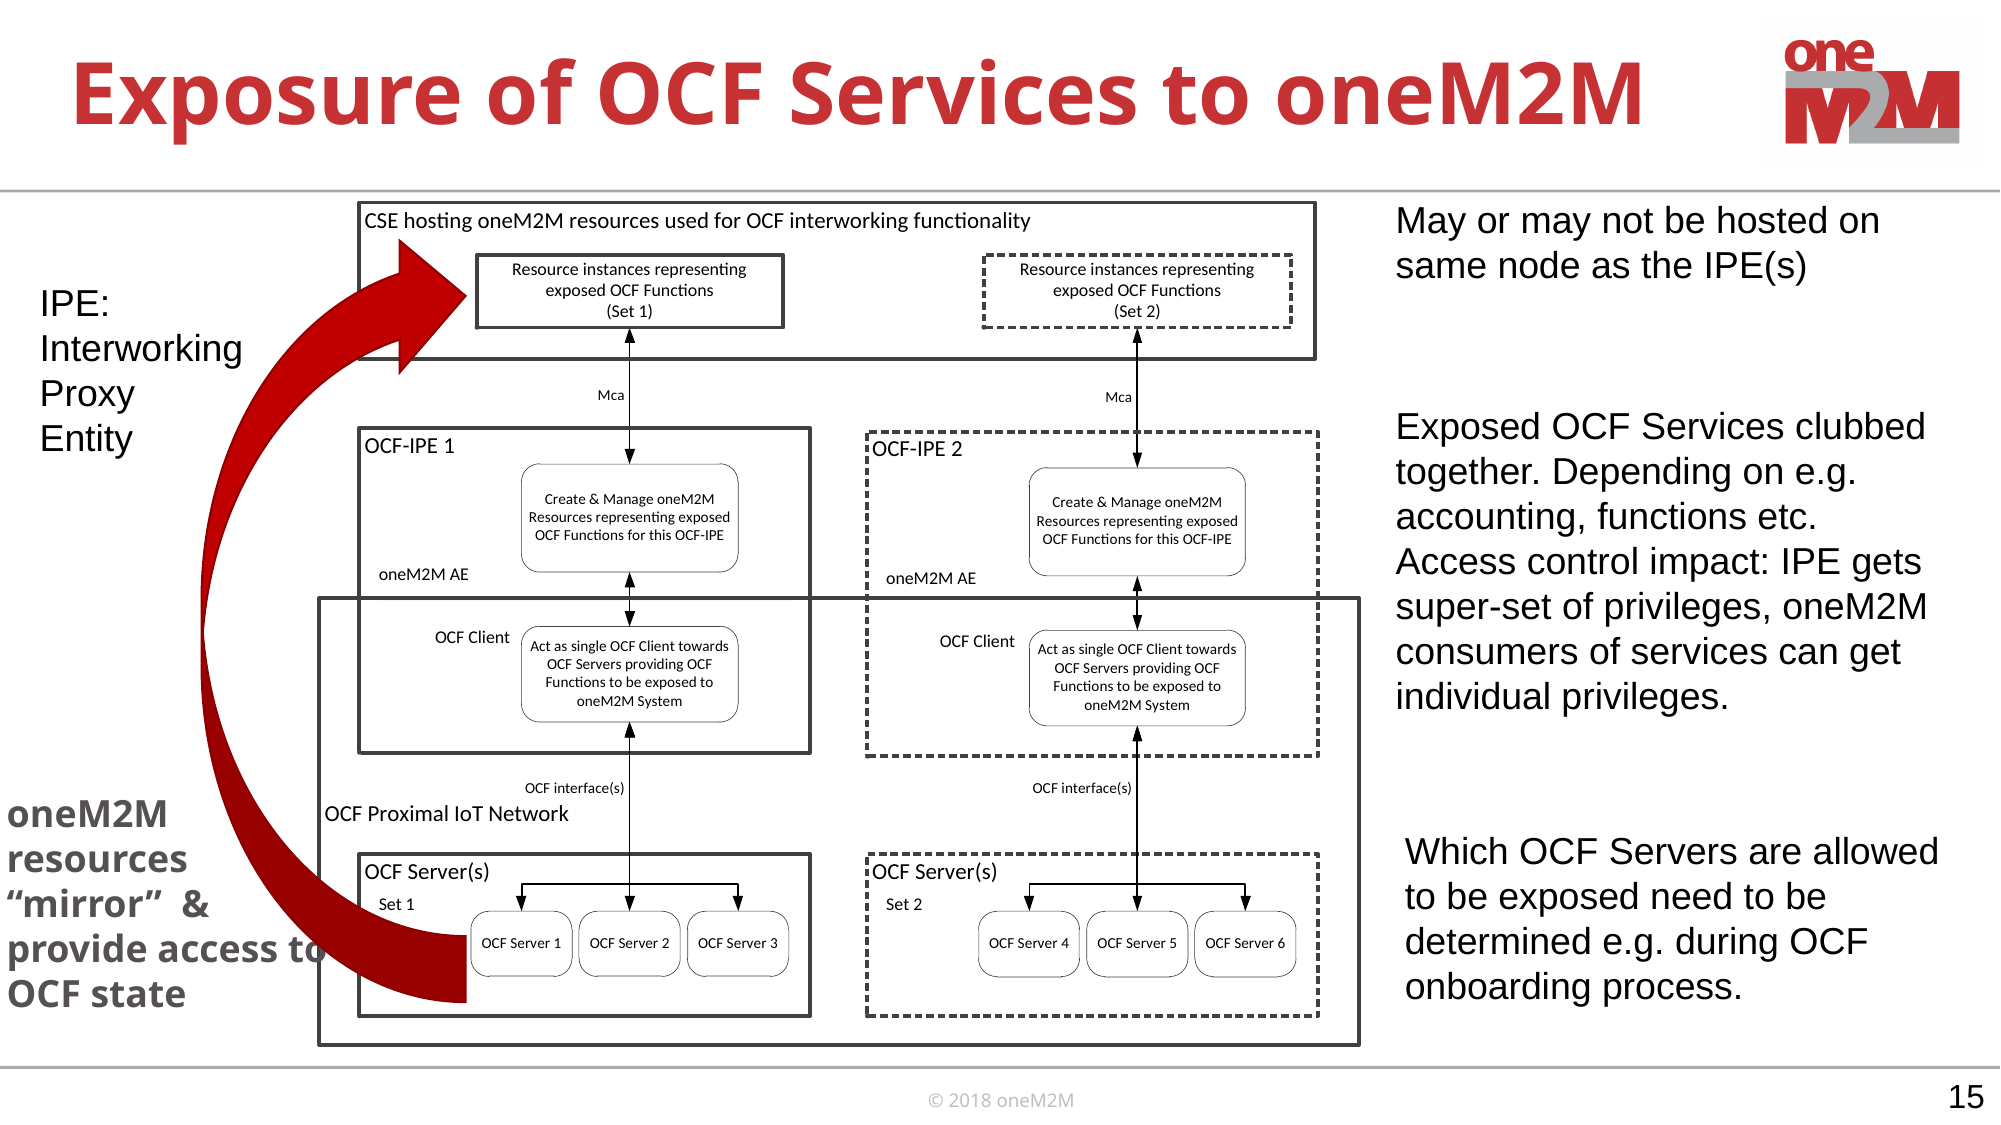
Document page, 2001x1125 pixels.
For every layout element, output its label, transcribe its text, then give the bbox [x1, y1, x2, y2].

picture [1763, 17, 1981, 166]
slide_number 15 [1918, 1065, 2000, 1125]
text_box May or may not be hosted on same node as the IPE(s) [1400, 188, 1957, 294]
text_box [200, 362, 277, 903]
text_box Which OCF Servers are allowed to be exposed need to be determined e.g. during OCF onboarding process. [1400, 819, 1966, 1015]
text_box IPE: Interworking Proxy Entity [24, 271, 277, 467]
title Exposure of OCF Services to oneM2M [54, 0, 1723, 193]
text_box Exposed OCF Services clubbed together. Depending on e.g. accounting, functions etc. Access control impact: IPE gets super-set of privileges, oneM2M consumers of services can get individual privileges. [1400, 394, 1957, 725]
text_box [277, 161, 1400, 1088]
text_box oneM2M resources “mirror” & provide access to OCF state [0, 782, 277, 1023]
